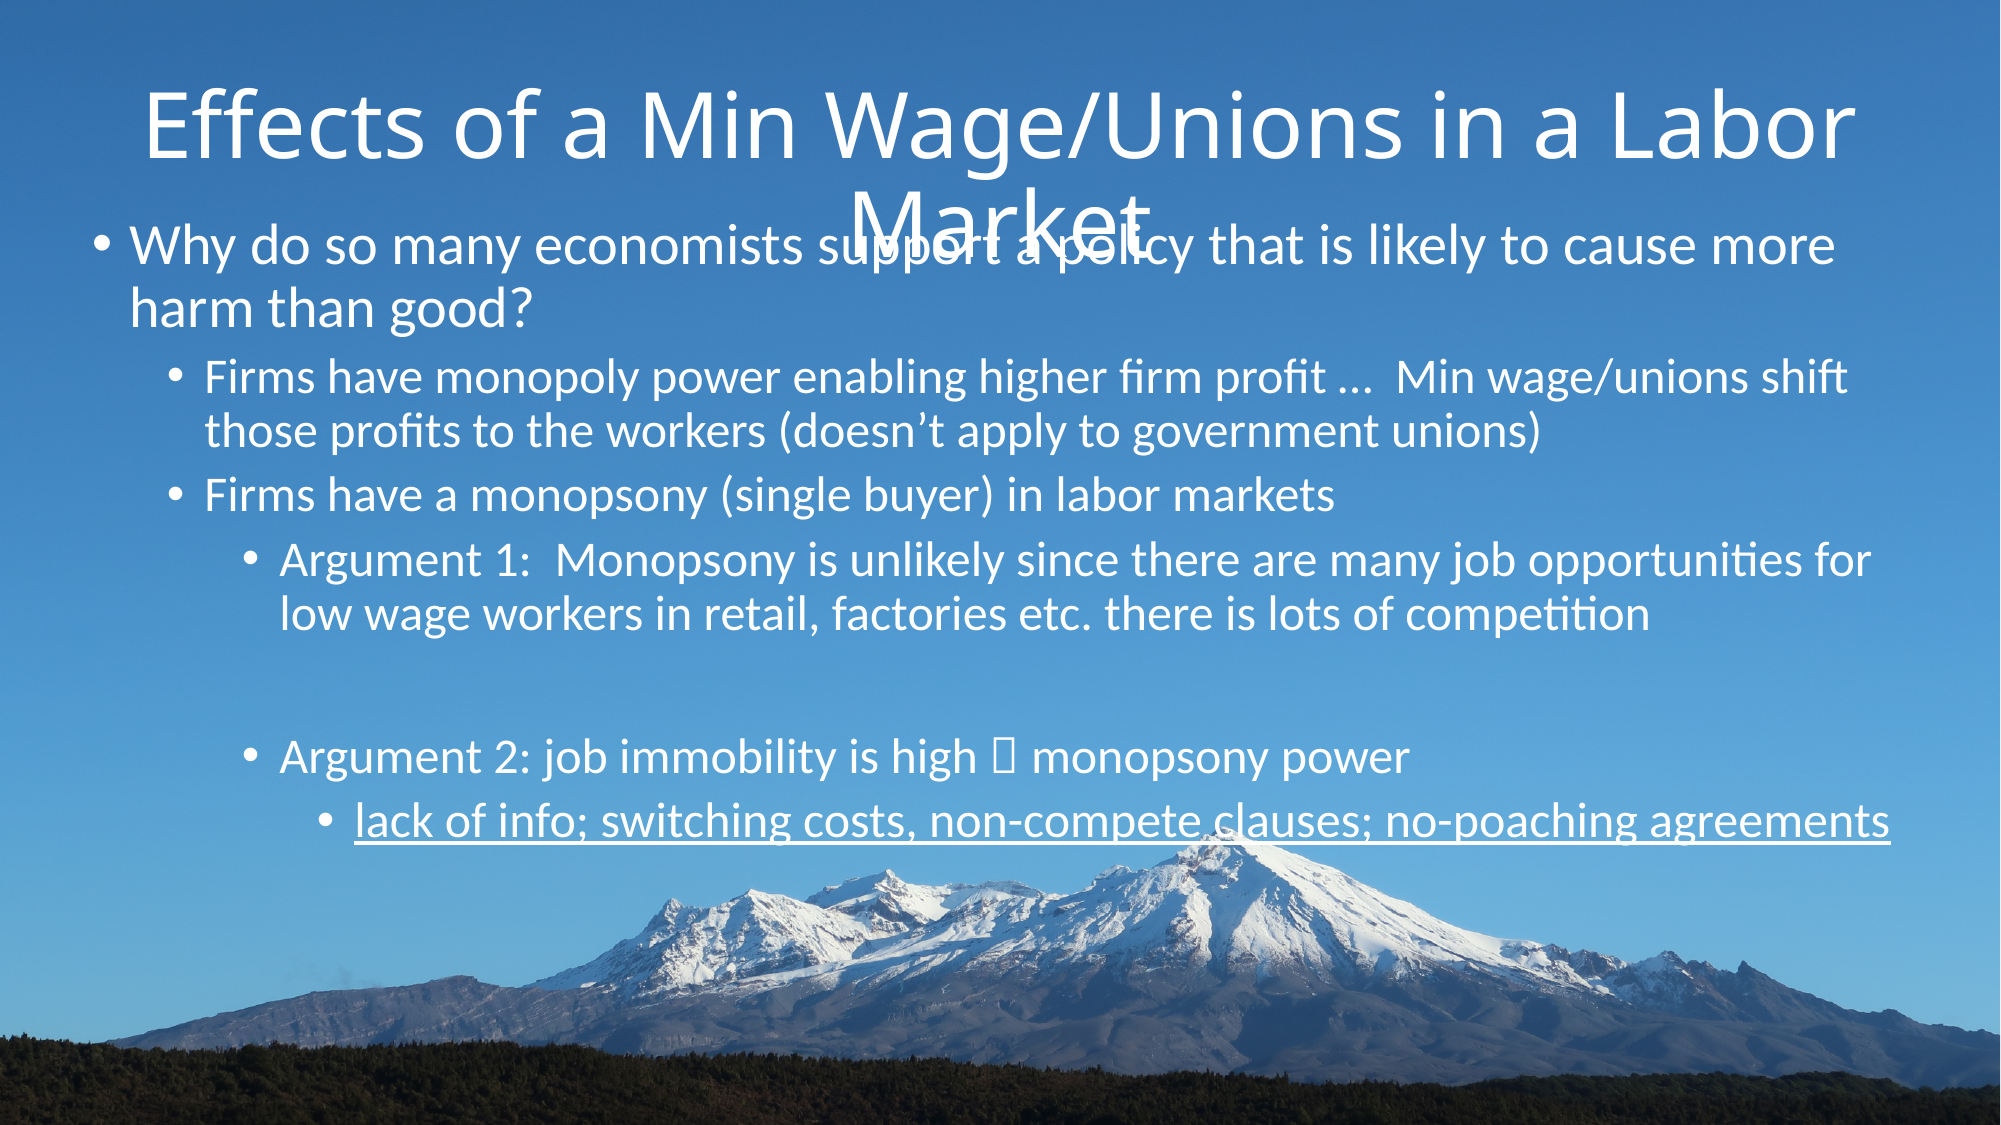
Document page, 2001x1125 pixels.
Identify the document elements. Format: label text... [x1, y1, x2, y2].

title Effects of a Min Wage/Unions in a Labor Market [0, 72, 2000, 207]
picture [0, 0, 2001, 1125]
list Why do so many economists support a policy that is likely to cause more harm than good? Firms have monopoly power enabling higher firm profit … Min wage/unions shift those profits to the workers (doesn’t apply to government unions) Firms have a monopsony (single buyer) in labor markets Argument 1: Monopsony is unlikely since there are many job opportunities for low wage workers in retail, factories etc. there is lots of competition Argument 2: job immobility is high  monopsony power lack of info; switching costs, non-compete clauses; no-poaching agreements [76, 206, 1926, 921]
